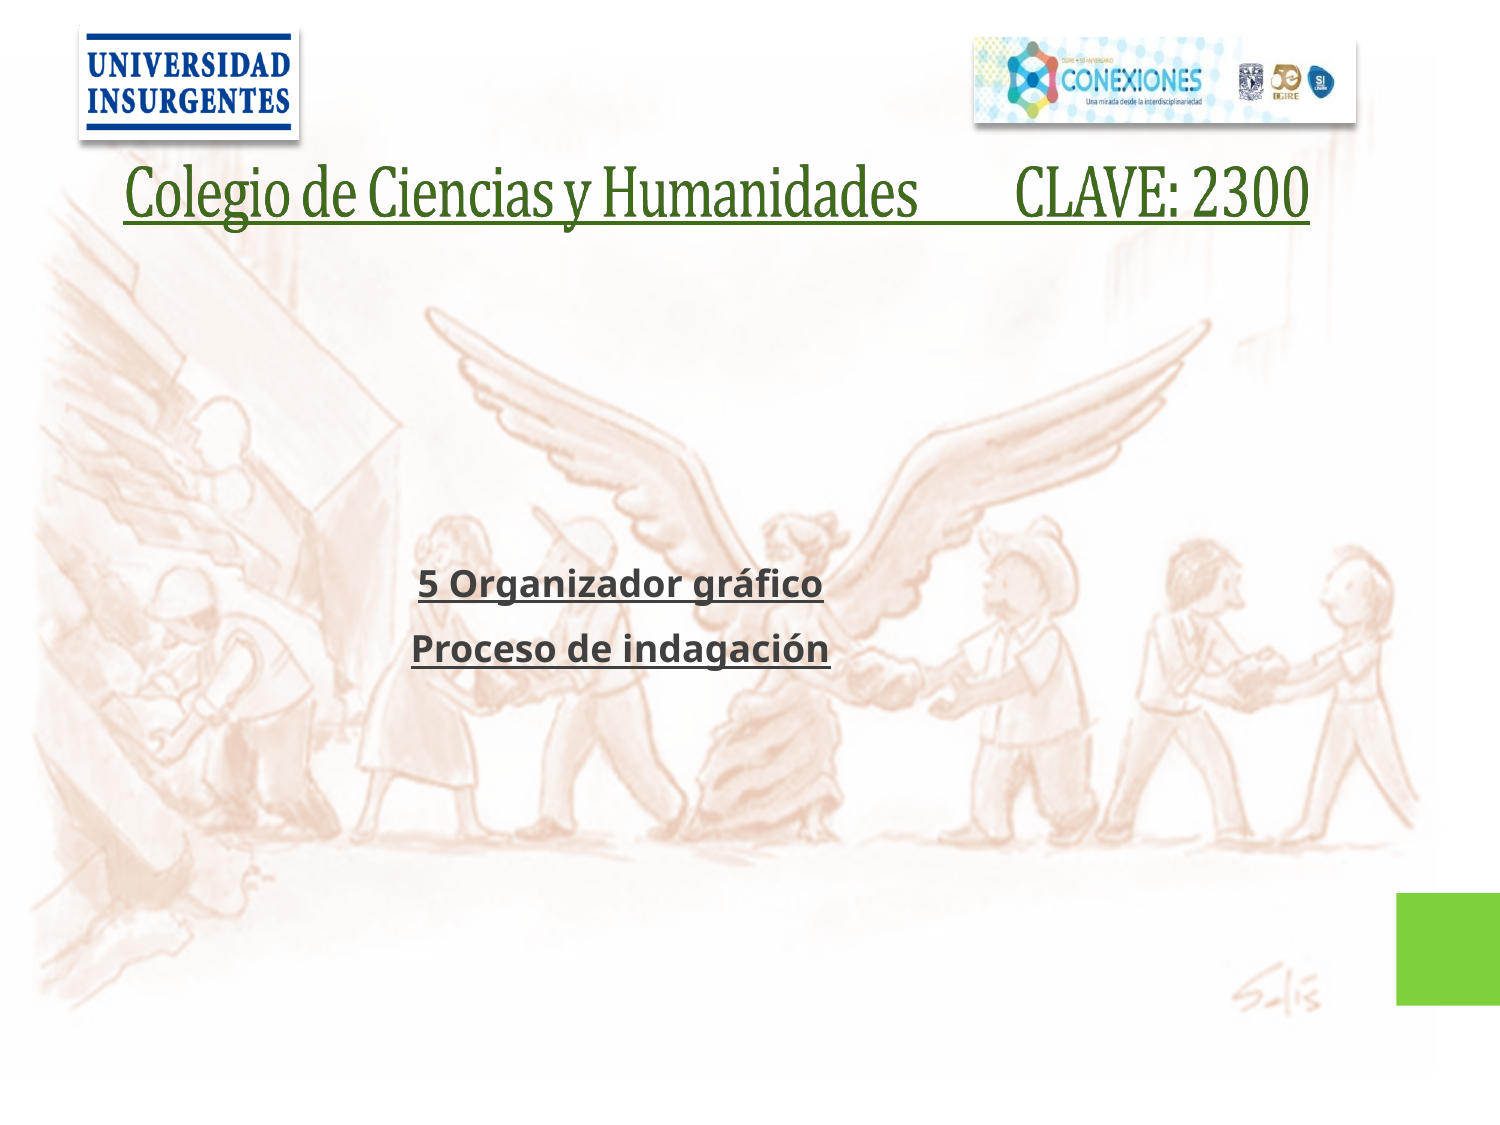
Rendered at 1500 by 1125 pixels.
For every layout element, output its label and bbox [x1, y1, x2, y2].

text_box [69, 22, 1500, 1007]
